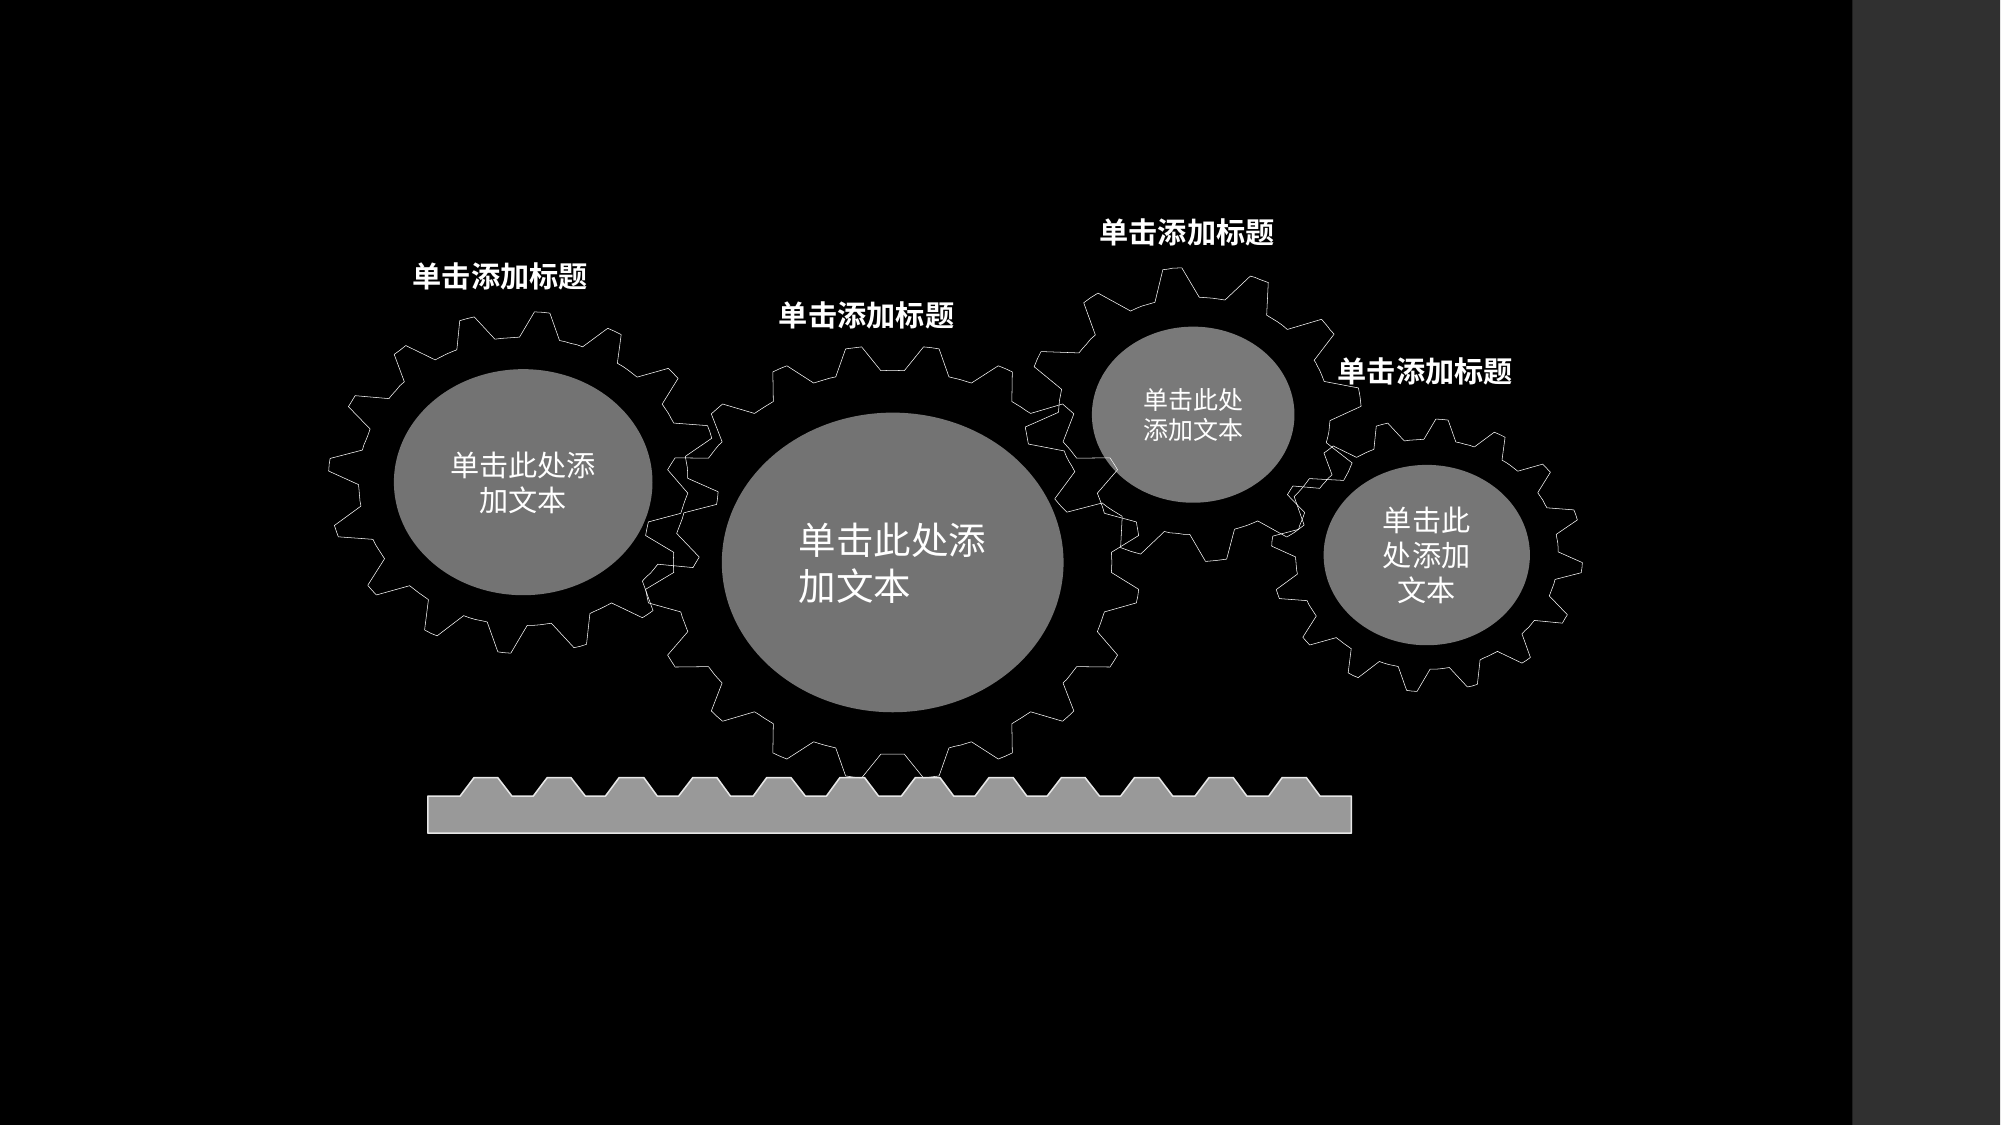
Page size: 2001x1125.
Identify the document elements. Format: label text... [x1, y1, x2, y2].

text_box 单击添加标题 [704, 289, 1018, 340]
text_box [328, 311, 719, 654]
text_box 单击添加标题 [1368, 345, 1568, 396]
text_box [1271, 418, 1583, 692]
text_box 单击添加标题 [338, 251, 663, 302]
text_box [1024, 267, 1362, 562]
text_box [645, 346, 1139, 779]
text_box 单击添加标题 [1025, 207, 1350, 258]
text_box [427, 777, 1352, 834]
